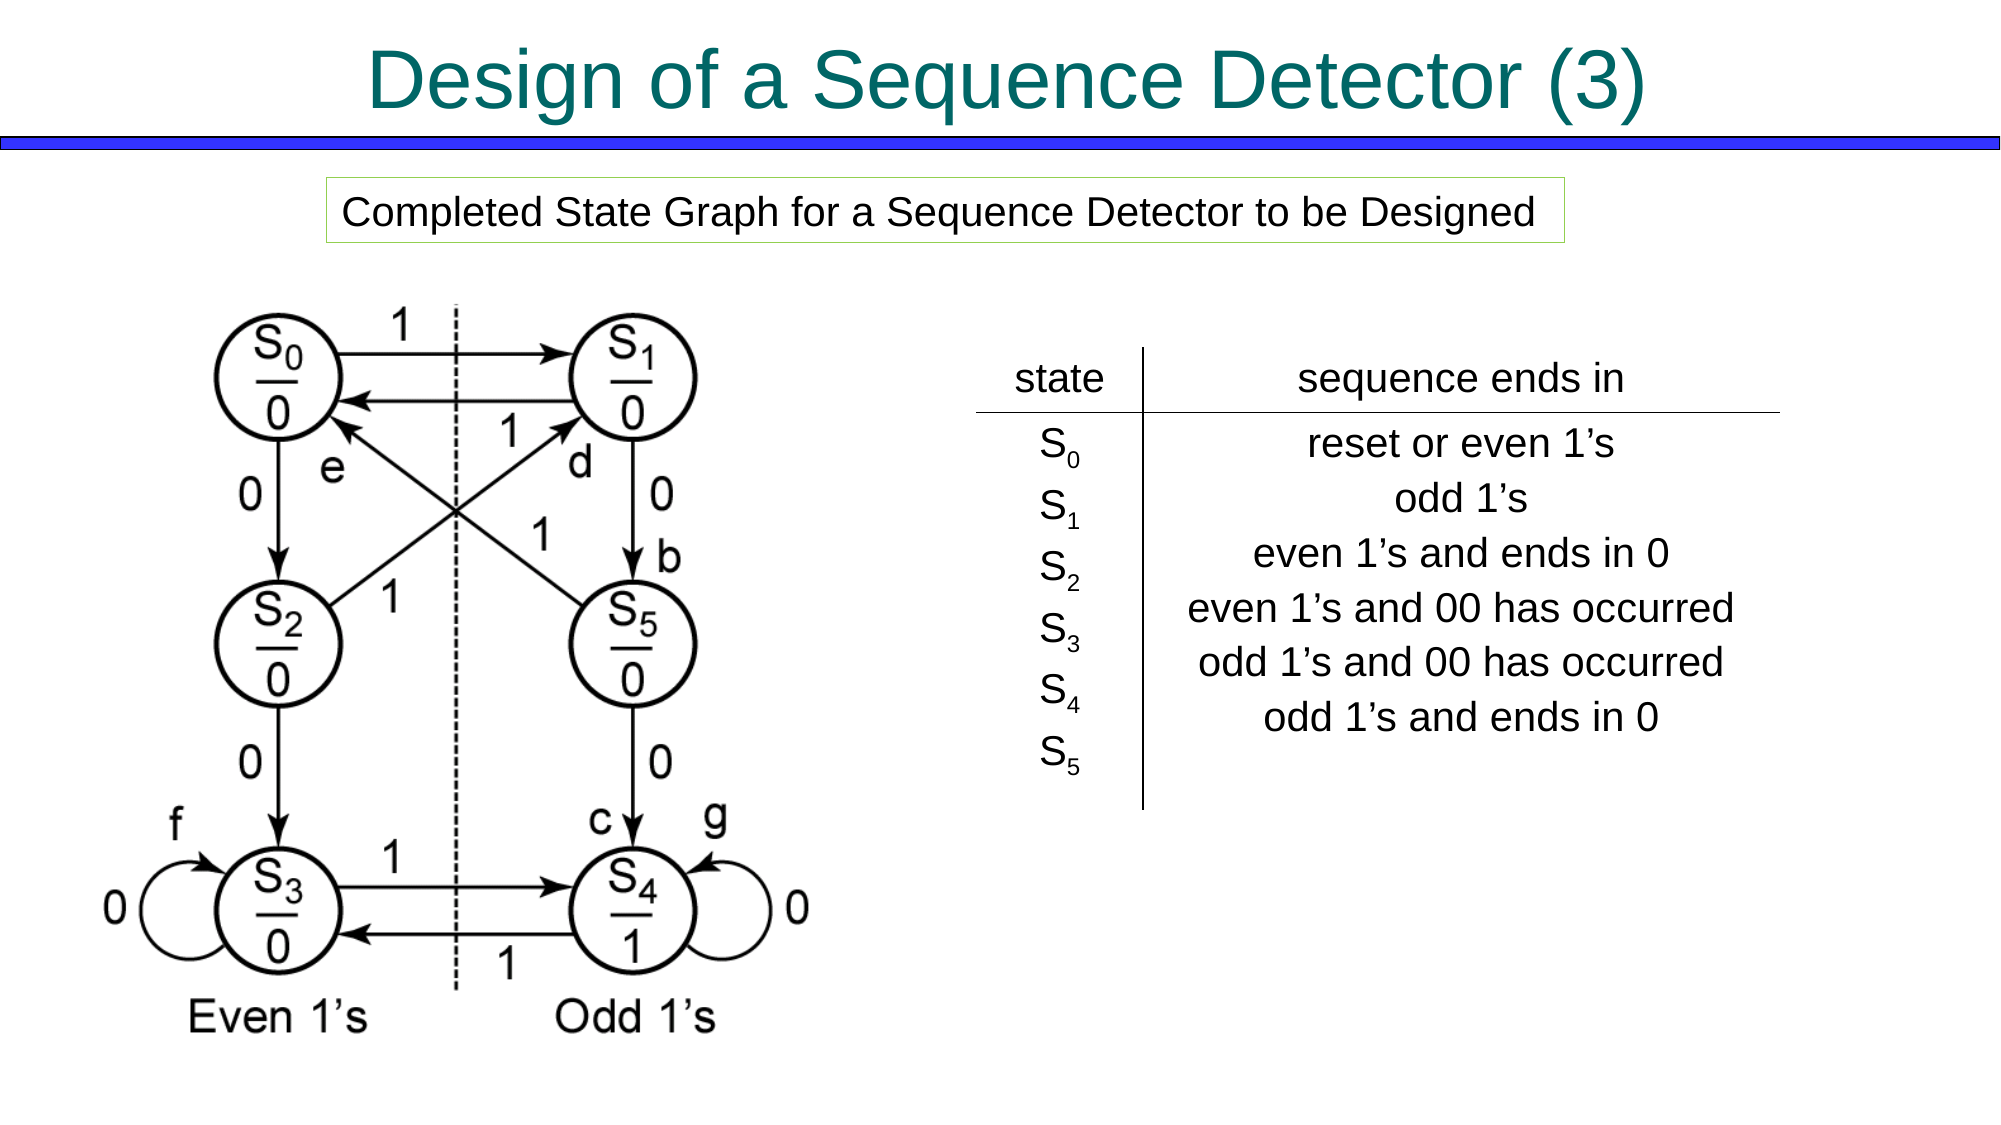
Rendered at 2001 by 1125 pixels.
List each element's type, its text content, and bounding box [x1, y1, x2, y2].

table_cell reset or even 1’s odd 1’s even 1’s and ends in 0 even 1’s and 00 has occurred odd 1’s and 00 has occurred odd 1’s and ends in 0 [1144, 413, 1780, 810]
table_header sequence ends in [1144, 347, 1780, 412]
text_box Completed State Graph for a Sequence Detector to be Designed [326, 177, 1565, 243]
title Design of a Sequence Detector (3) [295, 24, 1721, 126]
table_header state [976, 347, 1142, 412]
picture [101, 294, 811, 1050]
table_cell S0 S1 S2 S3 S4 S5 [976, 413, 1142, 810]
